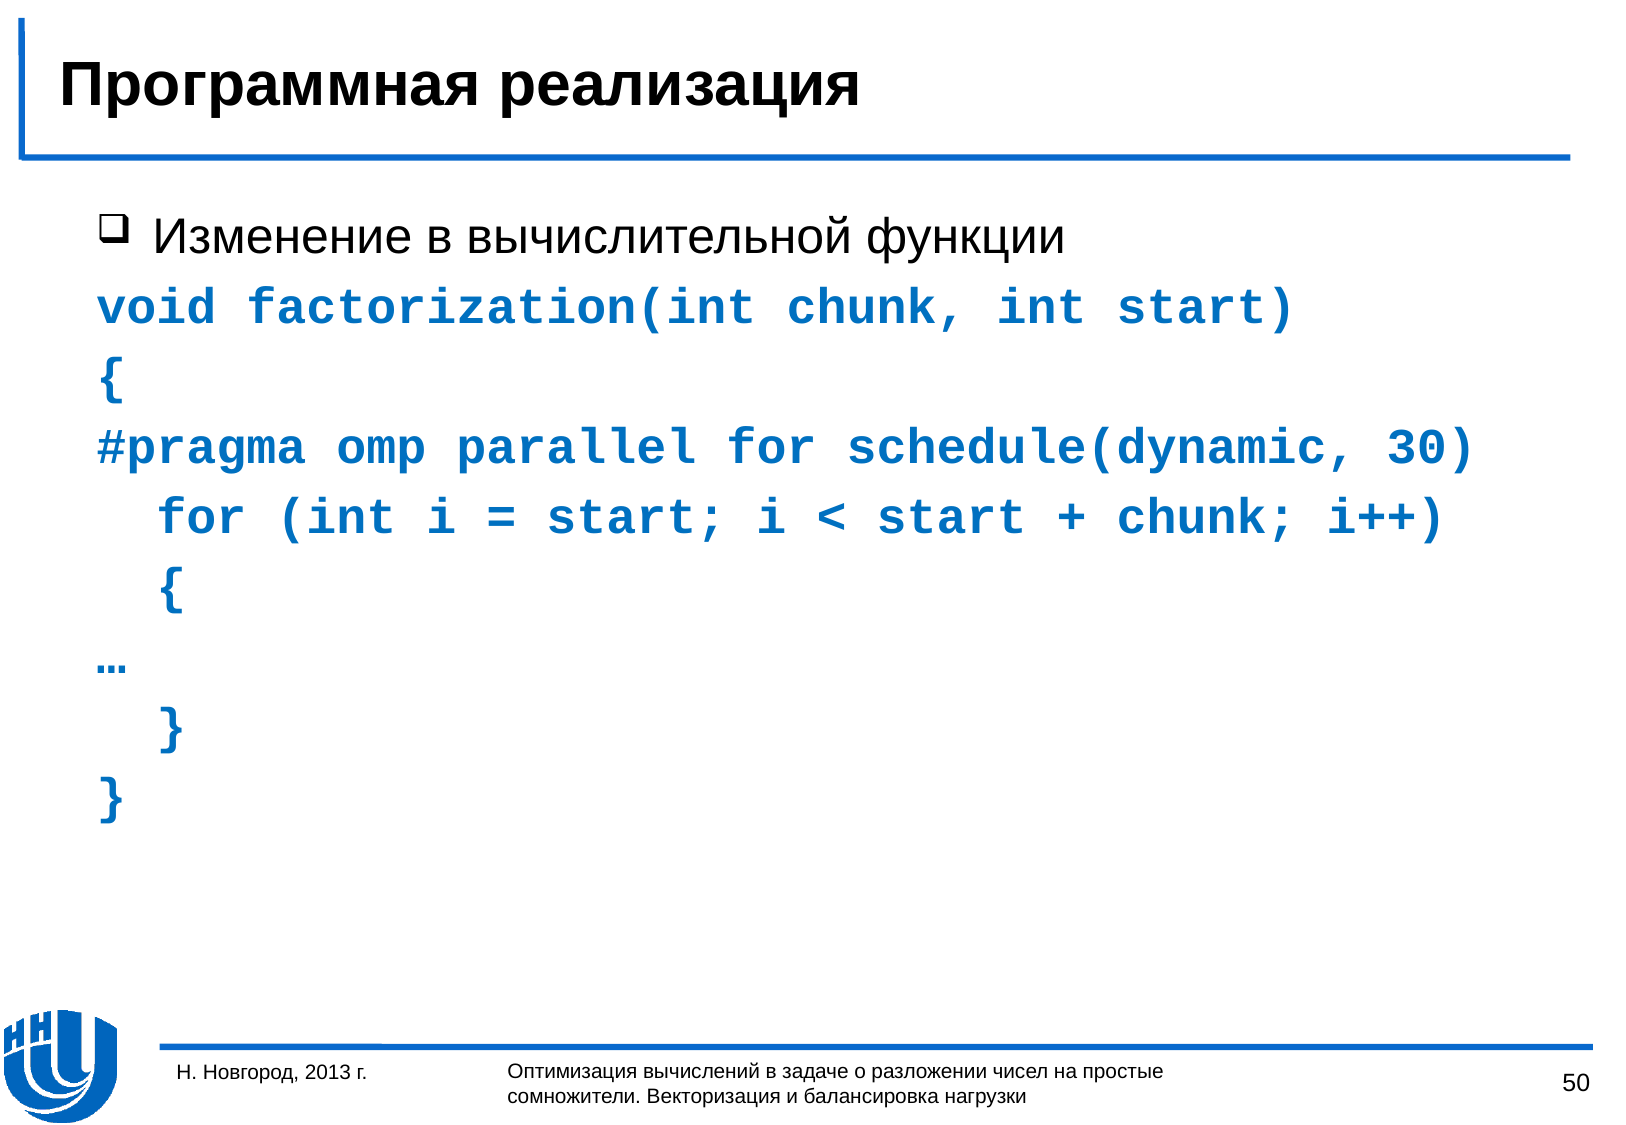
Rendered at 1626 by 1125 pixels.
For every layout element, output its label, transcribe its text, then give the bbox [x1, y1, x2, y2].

title Программная реализация [44, 34, 1535, 127]
list Изменение в вычислительной функции void factorization(int chunk, int start) { #pragma omp parallel for schedule(dynamic, 30) for (int i = start; i < start + chunk; i++) { … } } [81, 196, 1544, 1012]
picture [4, 1010, 117, 1123]
